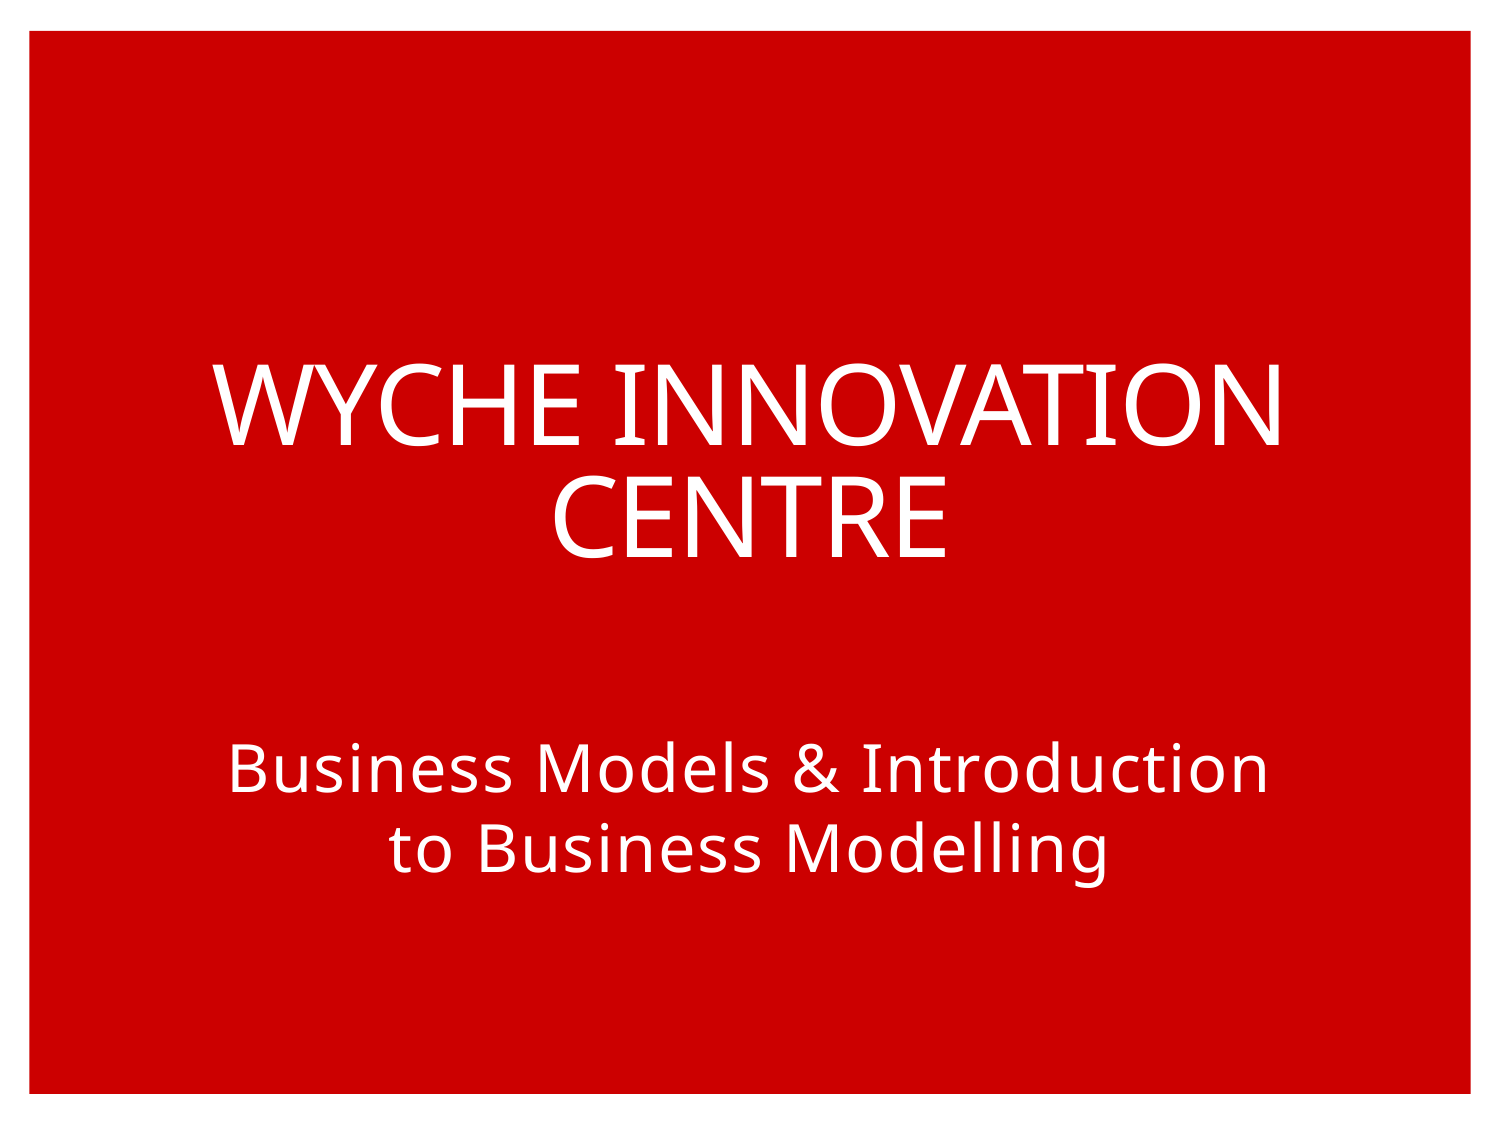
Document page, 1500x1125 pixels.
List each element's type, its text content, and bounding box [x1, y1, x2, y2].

text_box Business Models & Introduction to Business Modelling [192, 717, 1309, 793]
text_box Wyche Innovation Centre [192, 255, 1308, 681]
text_box [0, 0, 1500, 1125]
text_box [28, 30, 1472, 1095]
